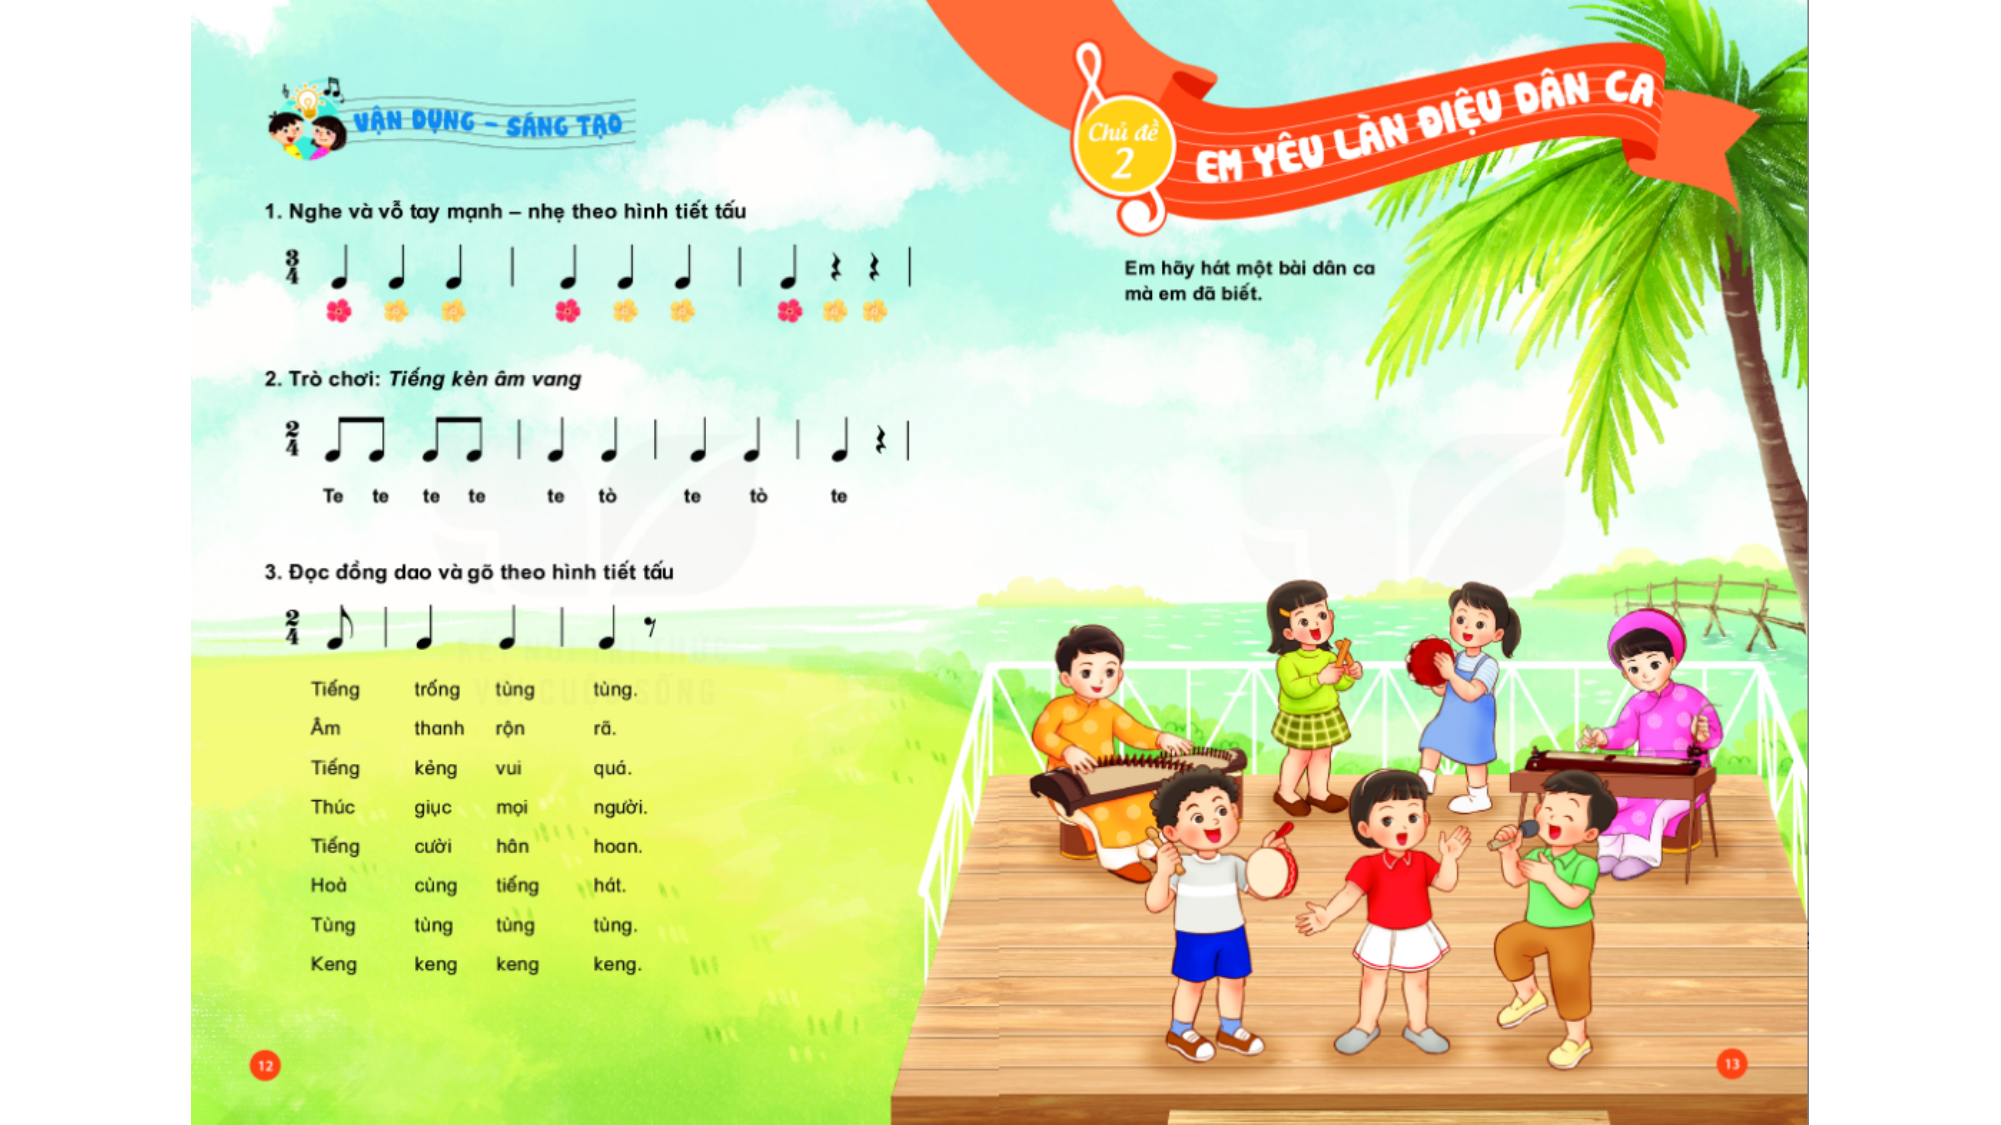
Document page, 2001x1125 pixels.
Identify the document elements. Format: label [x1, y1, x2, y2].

picture [191, 0, 1809, 1125]
